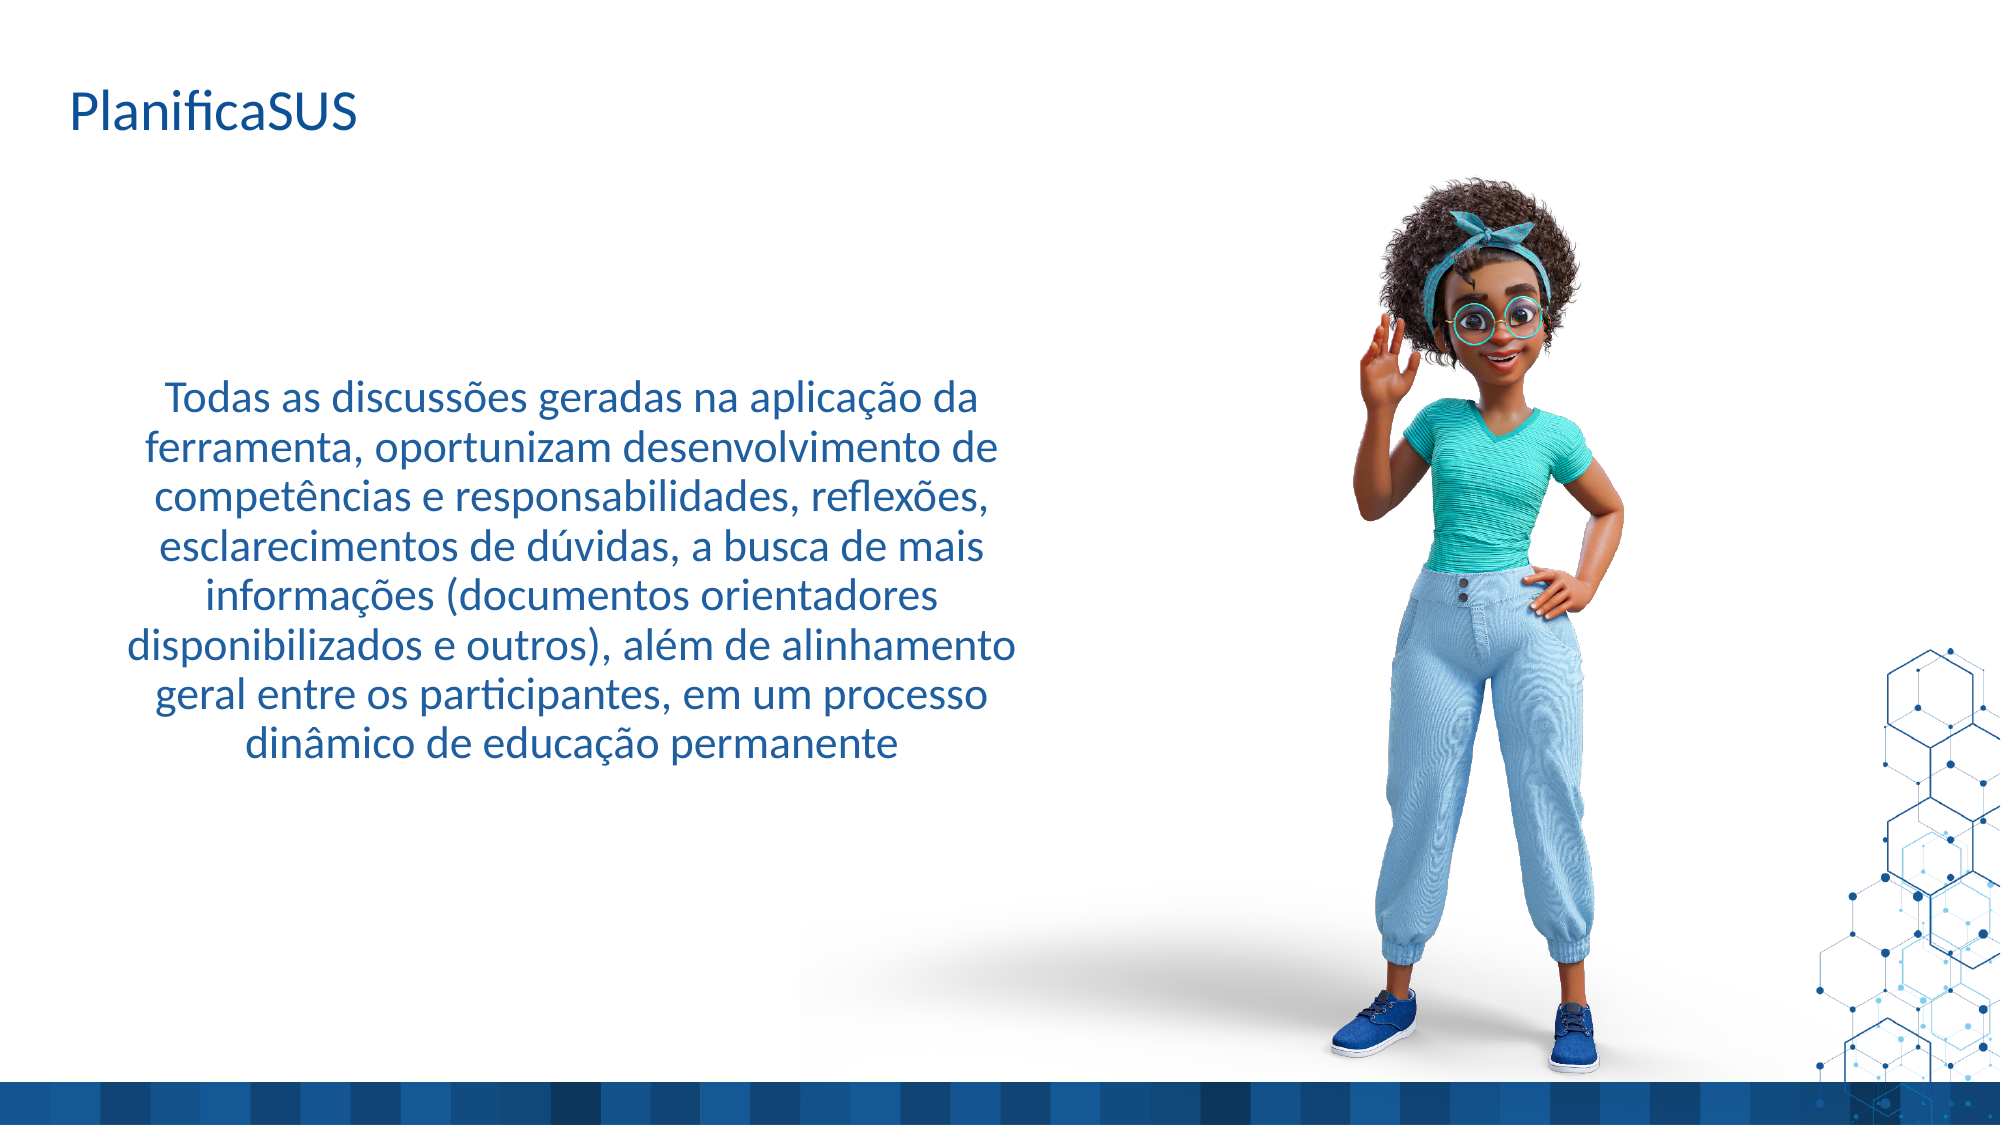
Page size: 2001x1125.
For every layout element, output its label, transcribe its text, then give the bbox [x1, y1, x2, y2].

picture [0, 119, 2001, 1125]
list Todas as discussões geradas na aplicação da ferramenta, oportunizam desenvolvimento de competências e responsabilidades, reflexões, esclarecimentos de dúvidas, a busca de mais informações (documentos orientadores disponibilizados e outros), além de alinhamento geral entre os participantes, em um processo dinâmico de educação permanente [70, 365, 799, 811]
